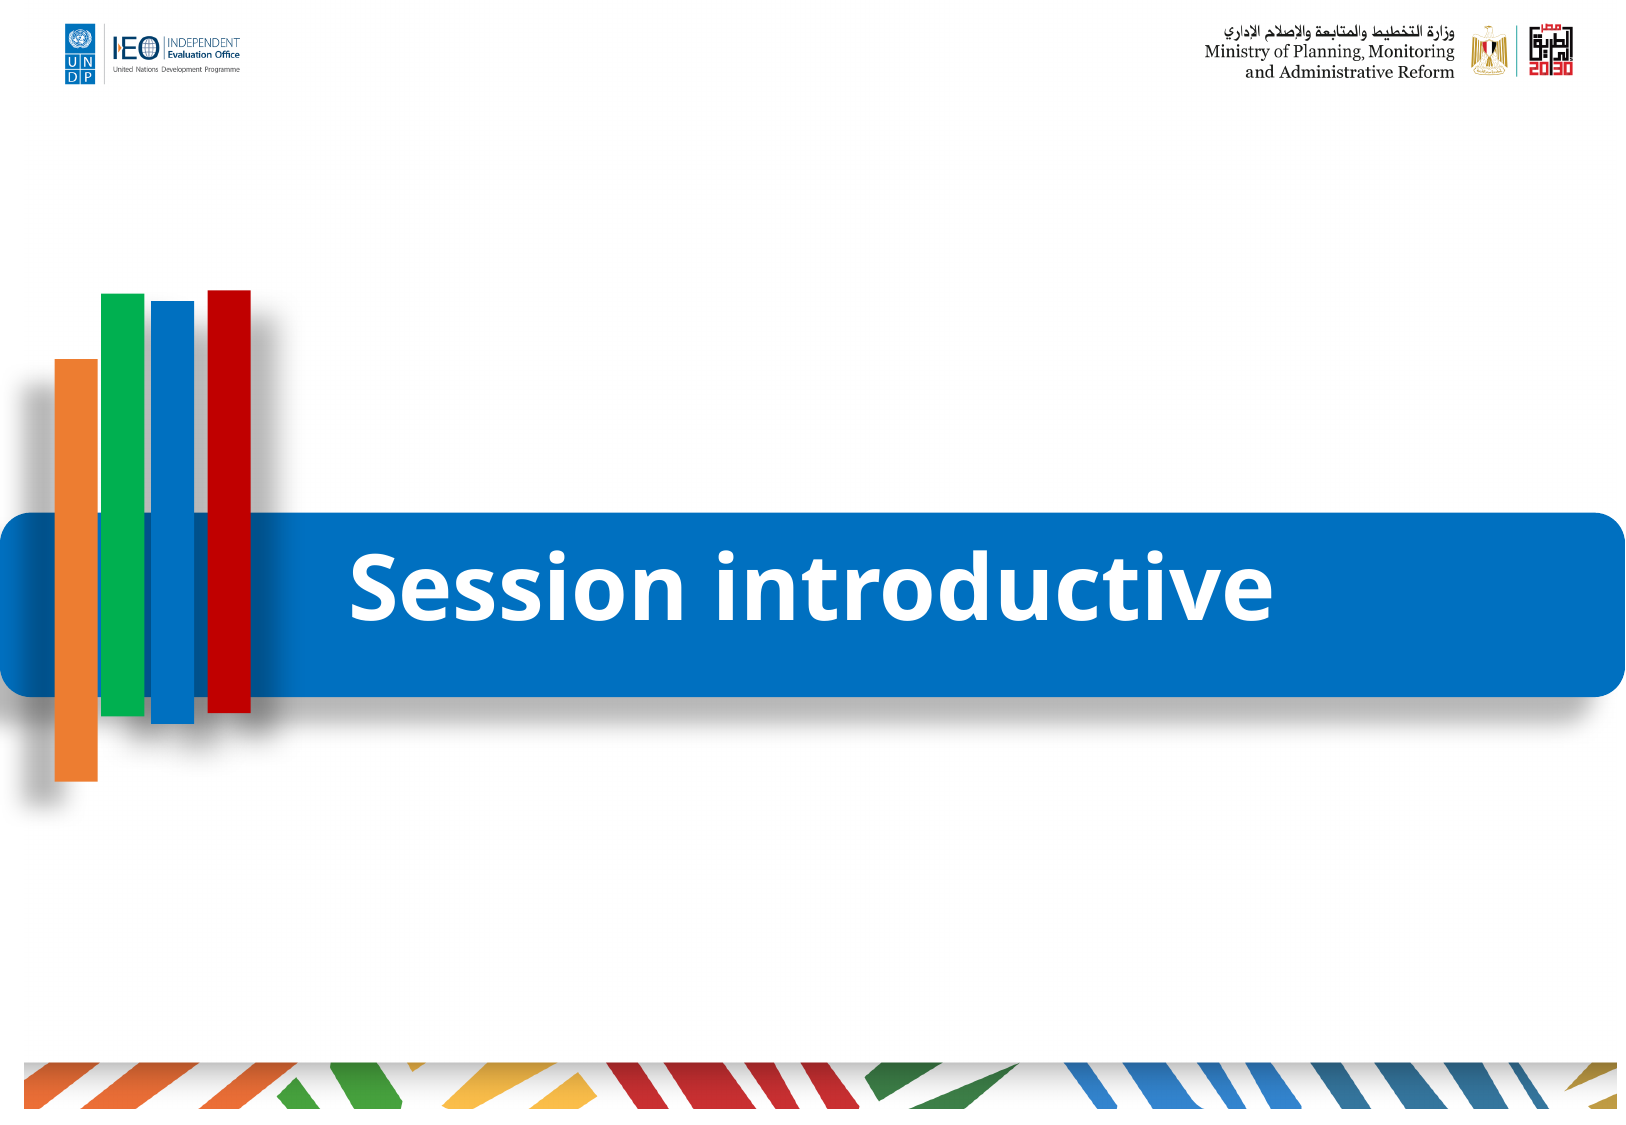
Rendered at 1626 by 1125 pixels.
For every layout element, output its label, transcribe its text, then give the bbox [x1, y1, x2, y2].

text_box Session introductive [0, 525, 6, 685]
text_box Session introductive [1617, 522, 1625, 687]
picture [24, 0, 1617, 1110]
